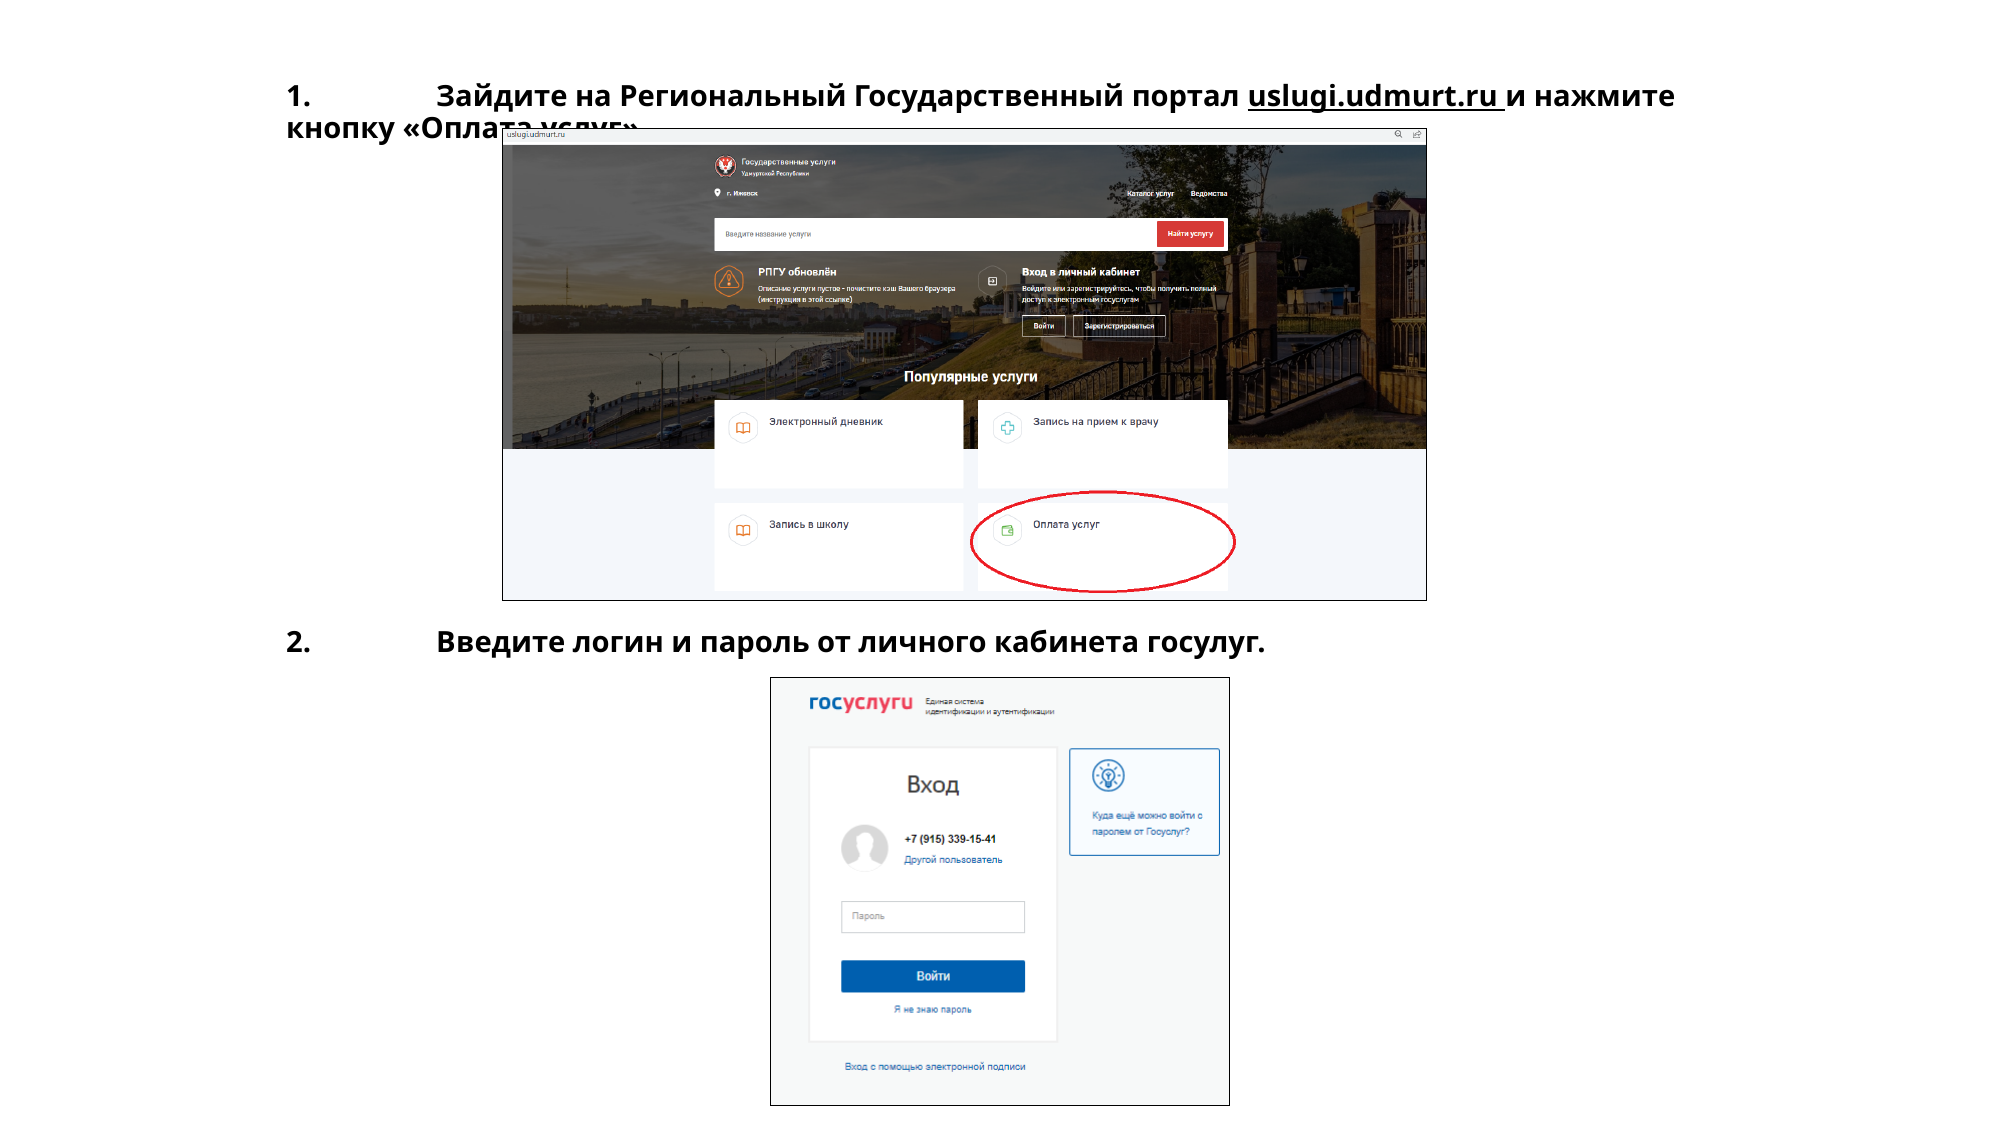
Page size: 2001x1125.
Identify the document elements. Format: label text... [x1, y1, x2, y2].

picture [770, 676, 1230, 1106]
picture [502, 127, 1427, 601]
text_box 2. Введите логин и пароль от личного кабинета госулуг. [271, 619, 1772, 892]
subtitle 1. Зайдите на Региональный Государственный портал uslugi.udmurt.ru и нажмите кнопку «Оплата услуг» [271, 74, 1772, 346]
